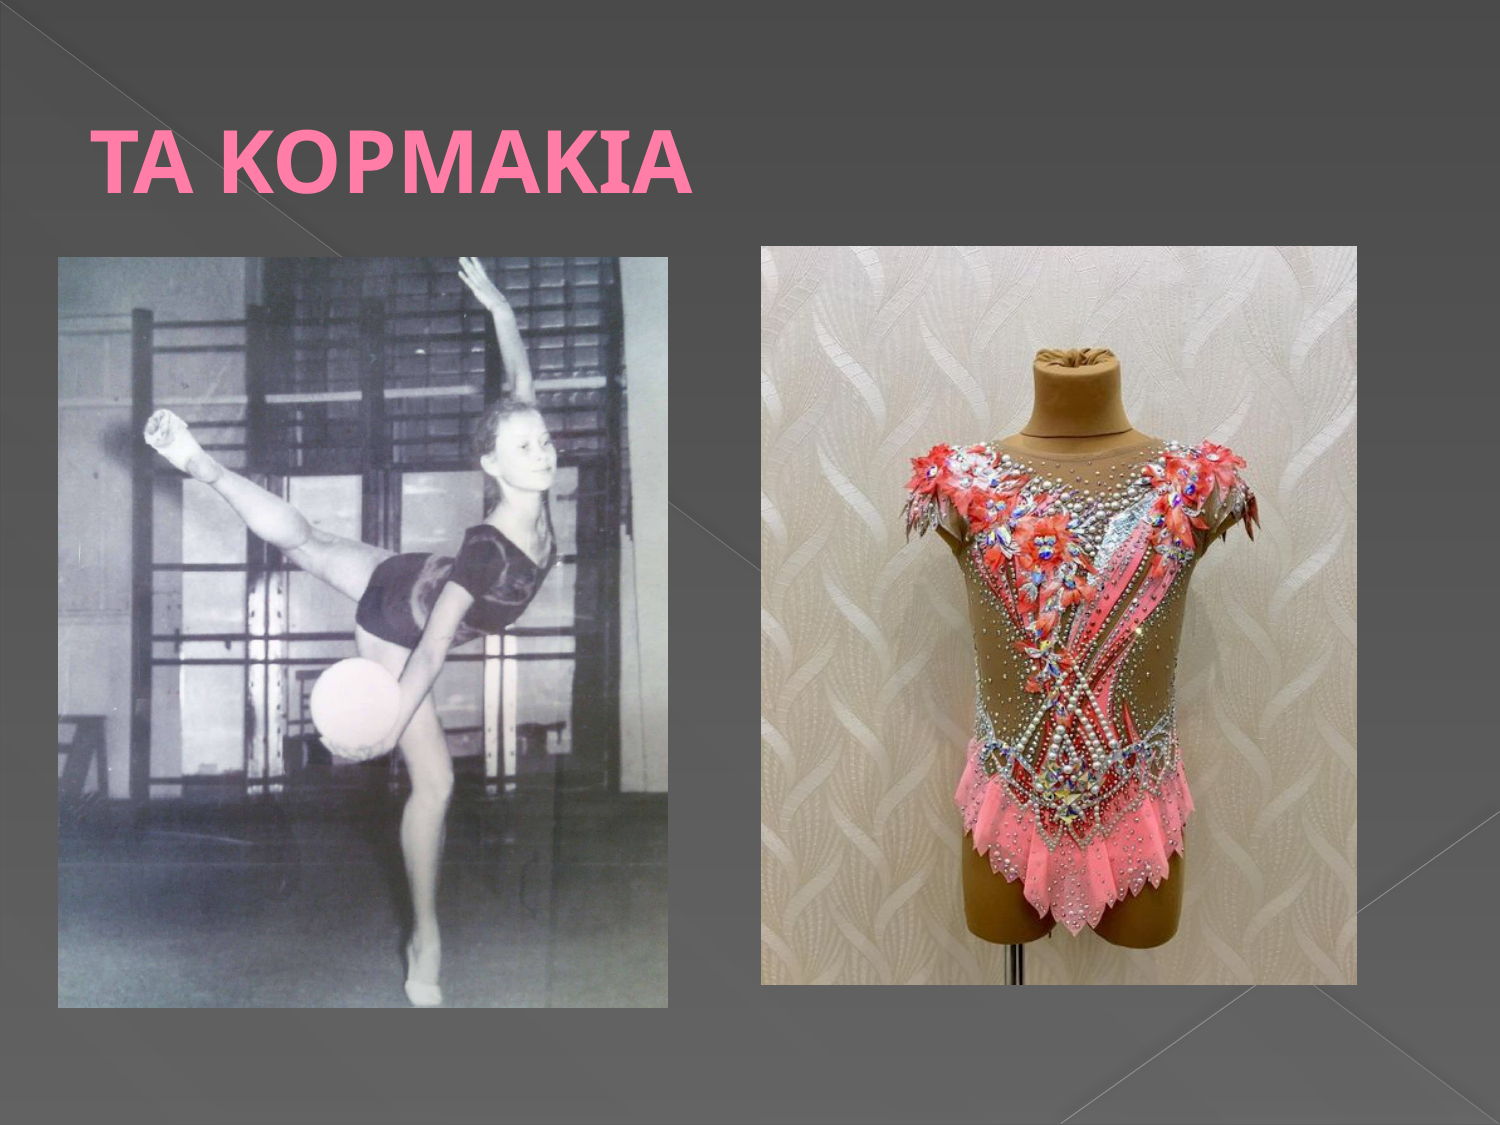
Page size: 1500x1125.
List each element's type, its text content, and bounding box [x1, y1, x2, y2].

picture [58, 257, 669, 1008]
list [761, 245, 1357, 985]
title ΤΑ ΚΟΡΜΑΚΙΑ [75, 43, 1425, 274]
